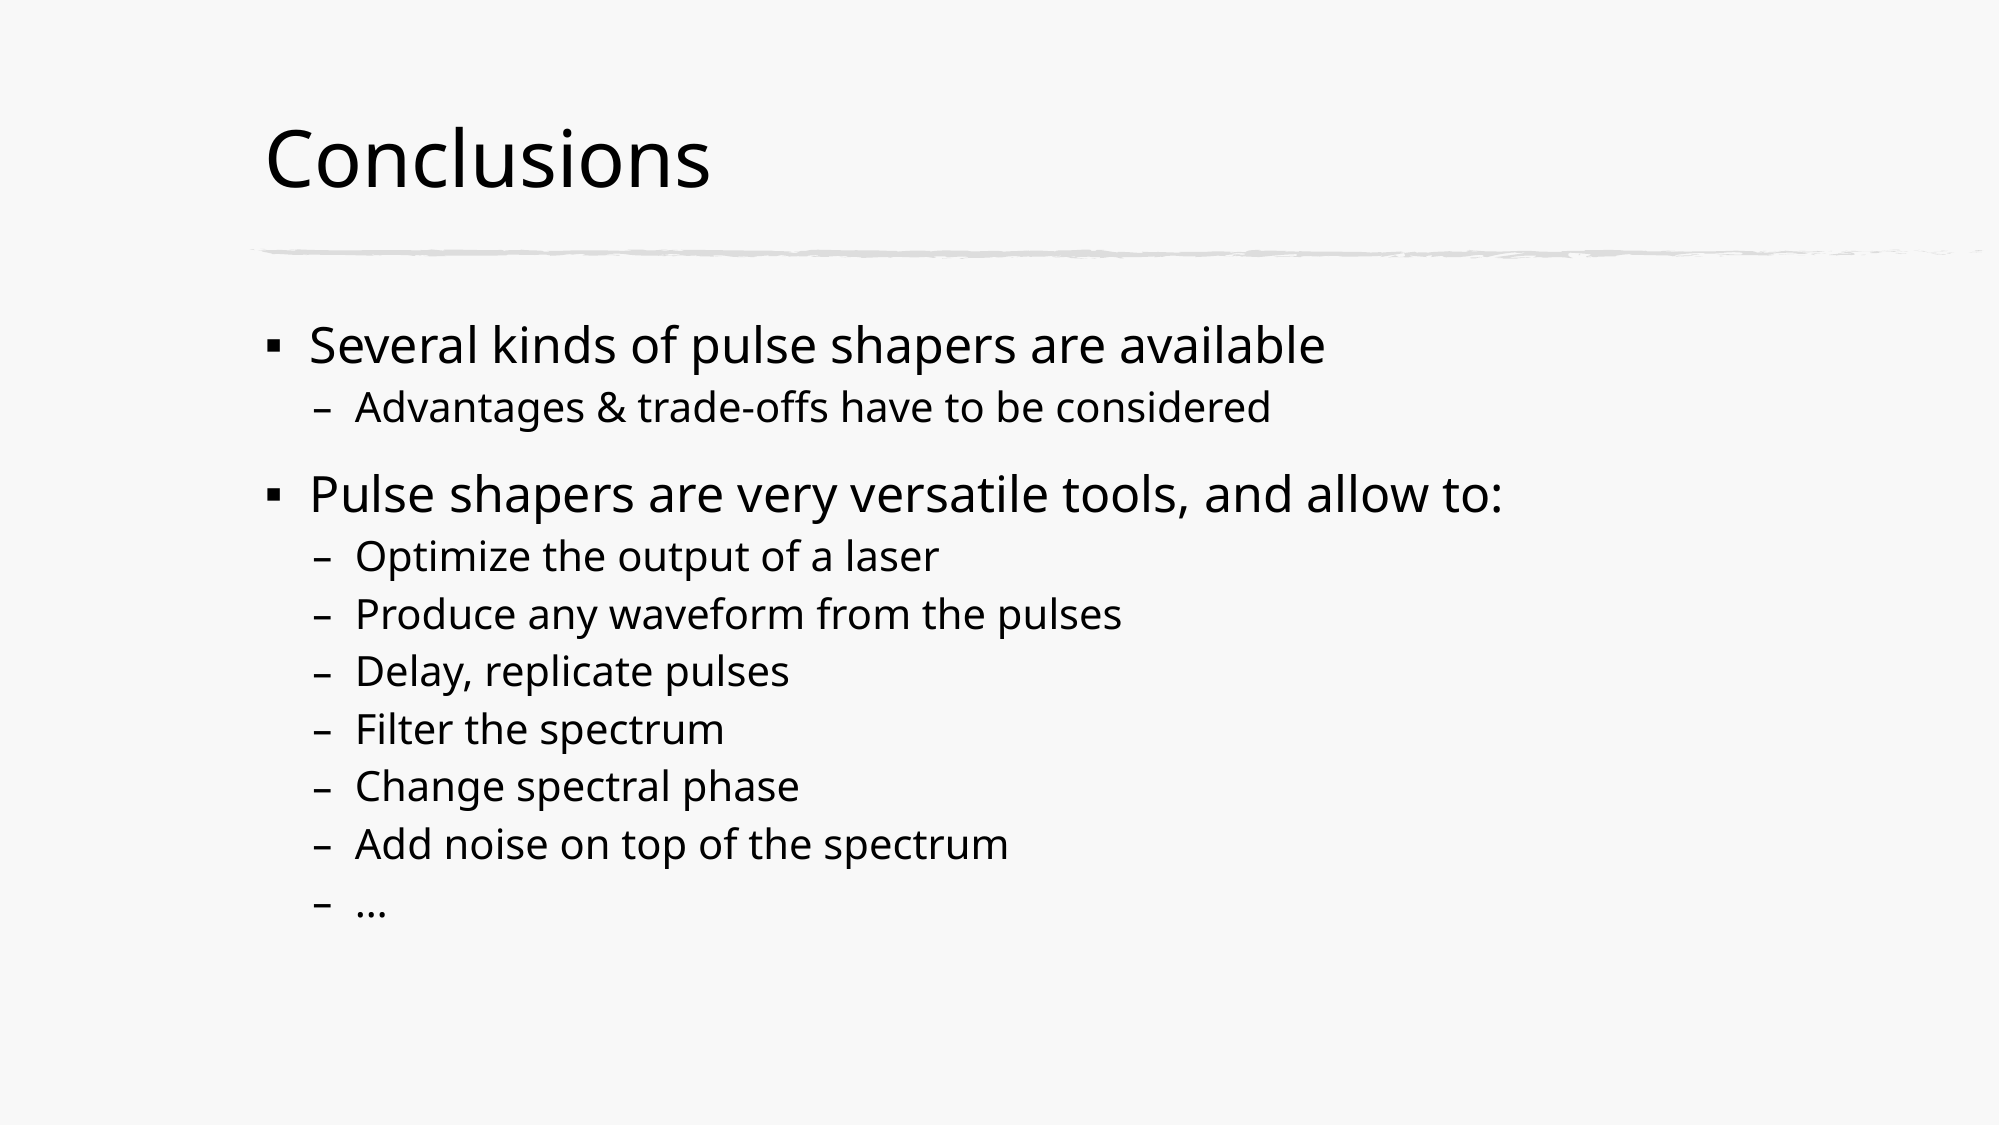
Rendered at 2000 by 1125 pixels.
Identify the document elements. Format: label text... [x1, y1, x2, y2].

title Conclusions [249, 45, 1750, 213]
list Several kinds of pulse shapers are available Advantages & trade-offs have to be considered Pulse shapers are very versatile tools, and allow to: Optimize the output of a laser Produce any waveform from the pulses Delay, replicate pulses Filter the spectrum Change spectral phase Add noise on top of the spectrum … [249, 312, 1662, 965]
